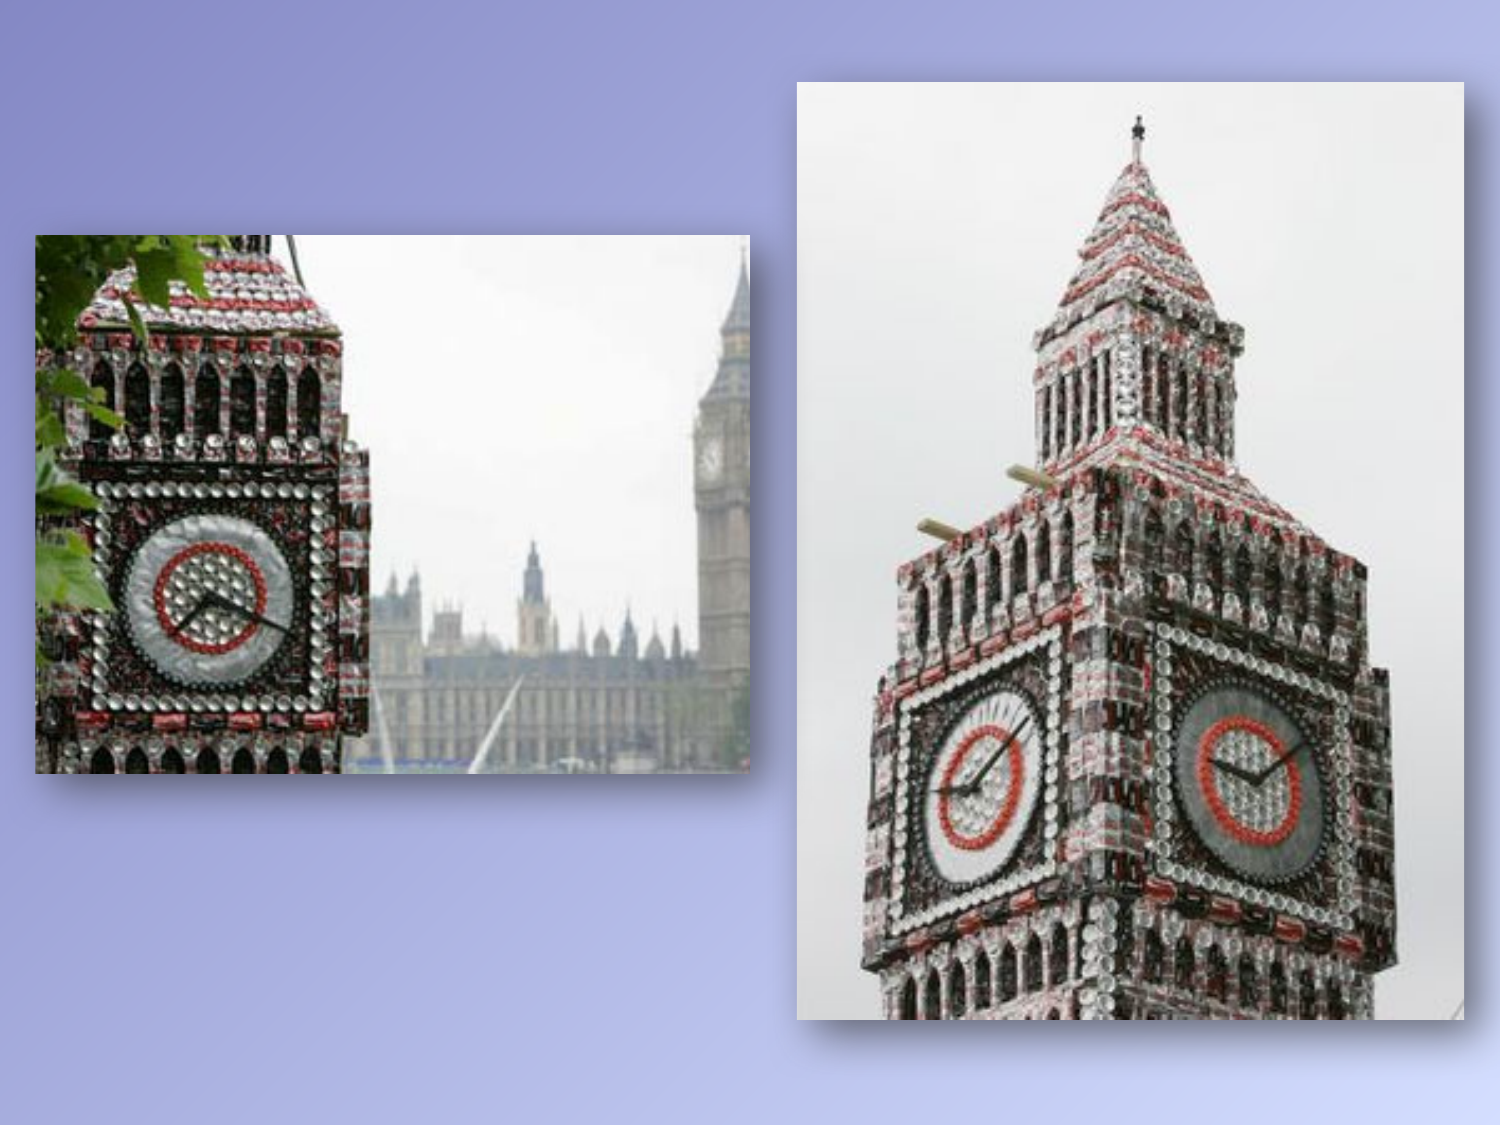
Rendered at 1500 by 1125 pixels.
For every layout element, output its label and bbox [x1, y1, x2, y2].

picture [34, 235, 751, 774]
picture [796, 81, 1465, 1020]
